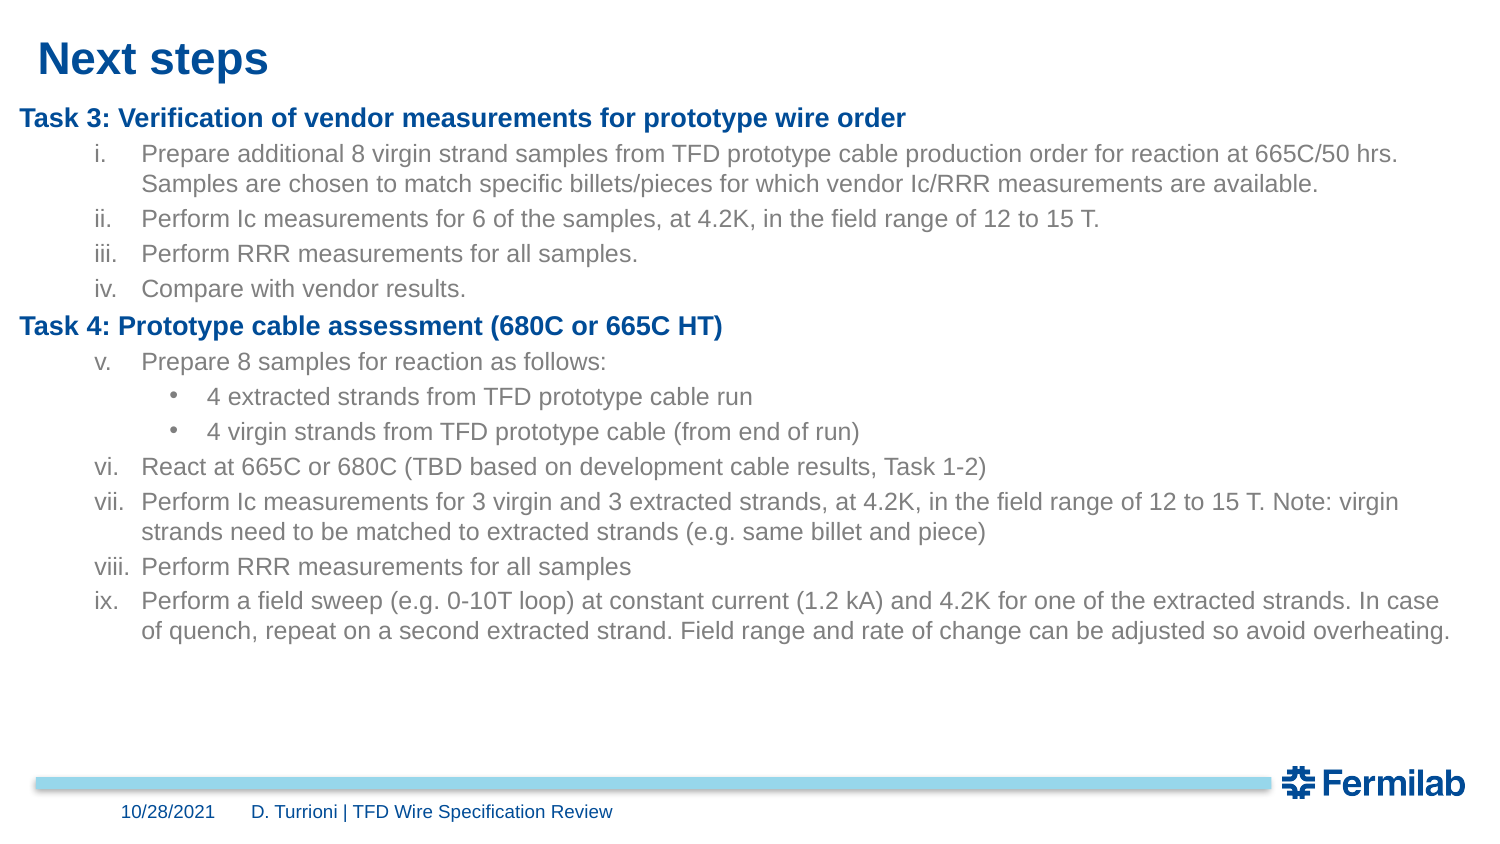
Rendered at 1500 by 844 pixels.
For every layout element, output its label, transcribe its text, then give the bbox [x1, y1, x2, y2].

list Task 3: Verification of vendor measurements for prototype wire order Prepare additional 8 virgin strand samples from TFD prototype cable production order for reaction at 665C/50 hrs. Samples are chosen to match specific billets/pieces for which vendor Ic/RRR measurements are available. Perform Ic measurements for 6 of the samples, at 4.2K, in the field range of 12 to 15 T. Perform RRR measurements for all samples. Compare with vendor results. Task 4: Prototype cable assessment (680C or 665C HT) Prepare 8 samples for reaction as follows: 4 extracted strands from TFD prototype cable run 4 virgin strands from TFD prototype cable (from end of run) React at 665C or 680C (TBD based on development cable results, Task 1-2) Perform Ic measurements for 3 virgin and 3 extracted strands, at 4.2K, in the field range of 12 to 15 T. Note: virgin strands need to be matched to extracted strands (e.g. same billet and piece) Perform RRR measurements for all samples Perform a field sweep (e.g. 0-10T loop) at constant current (1.2 kA) and 4.2K for one of the extracted strands. In case of quench, repeat on a second extracted strand. Field range and rate of change can be adjusted so avoid overheating. [19, 100, 1463, 774]
footer D. Turrioni | TFD Wire Specification Review [251, 800, 1277, 831]
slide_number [120, 800, 232, 830]
title Next steps [37, 30, 1463, 84]
picture [1282, 766, 1465, 799]
